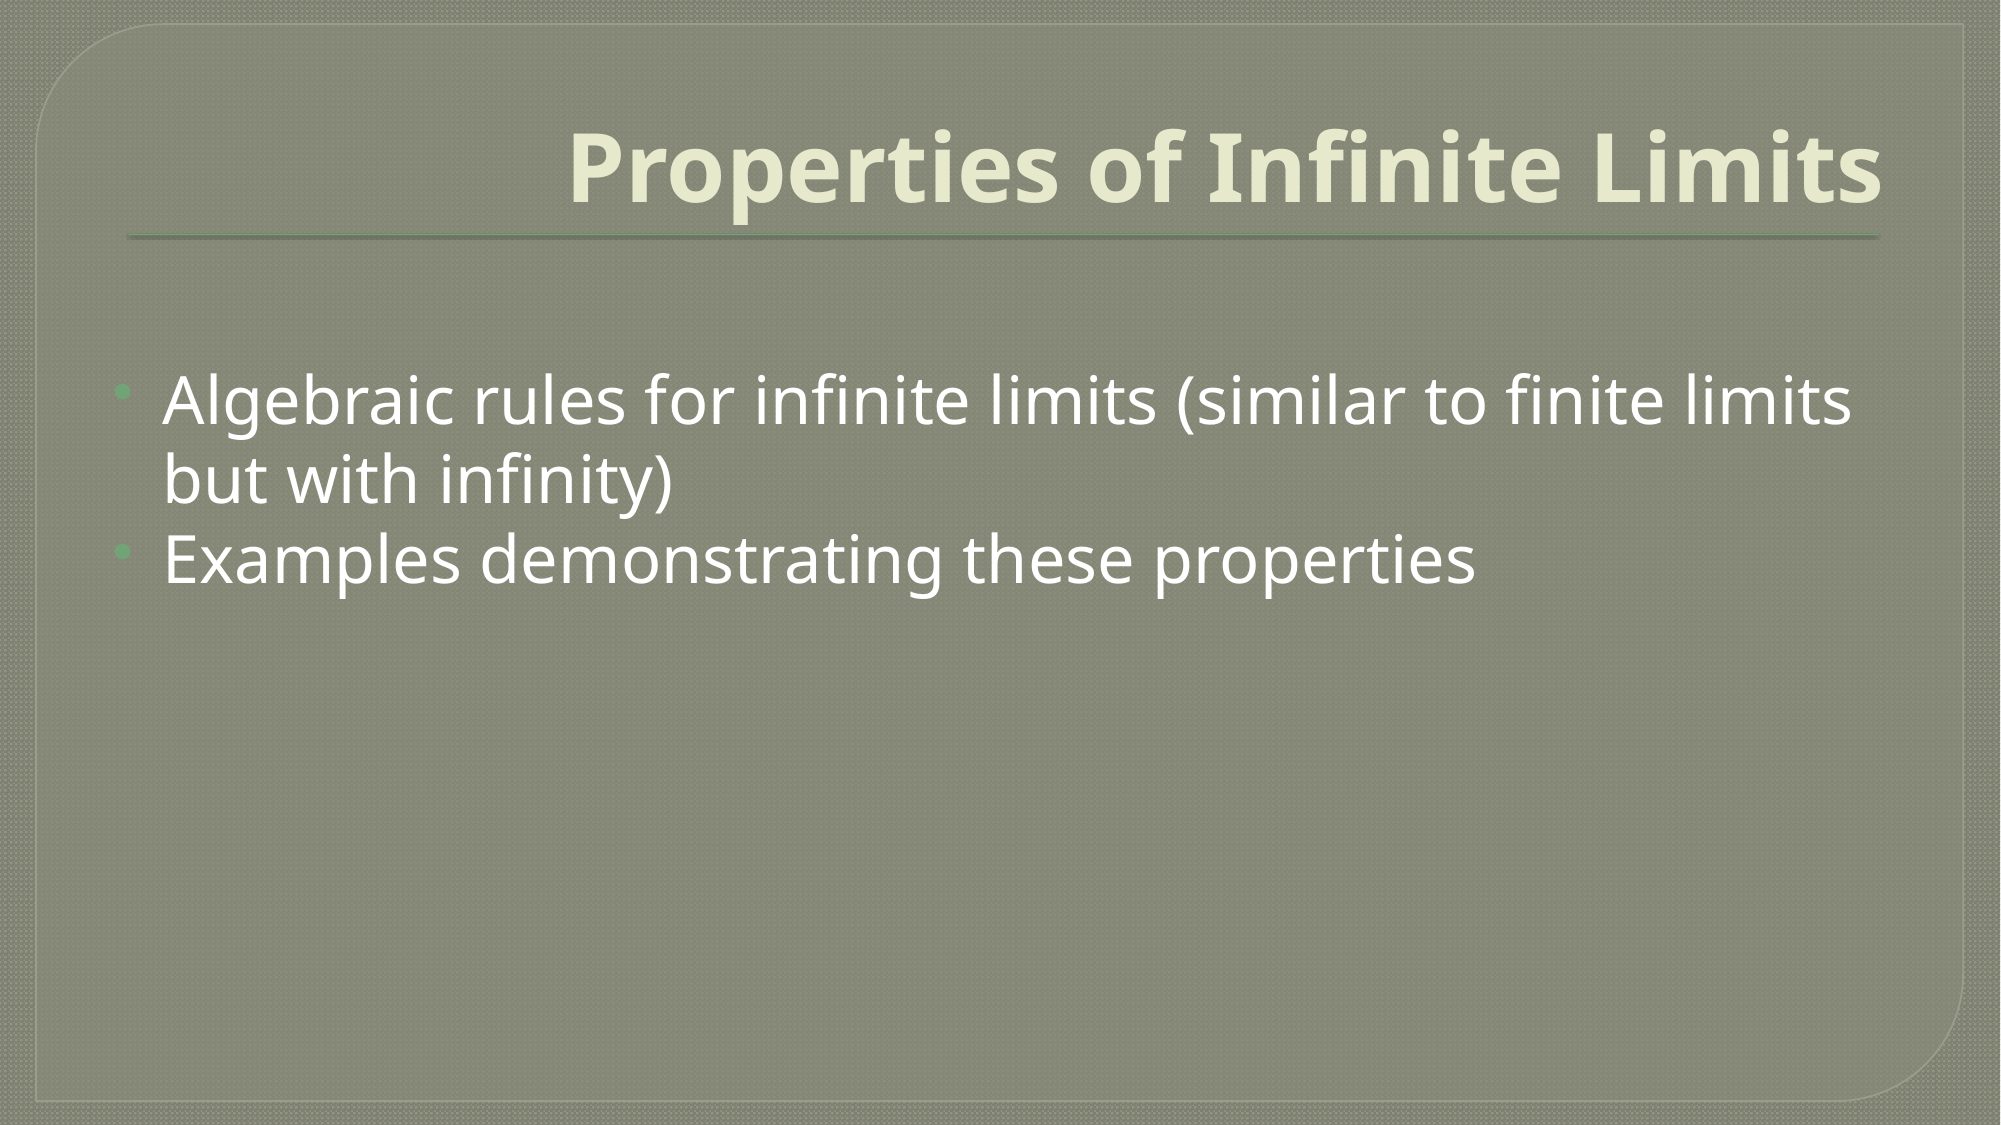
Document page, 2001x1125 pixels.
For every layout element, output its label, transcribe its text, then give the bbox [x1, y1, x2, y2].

list Algebraic rules for infinite limits (similar to finite limits but with infinity) Examples demonstrating these properties [99, 270, 1900, 1013]
title Properties of Infinite Limits [99, 41, 1900, 230]
